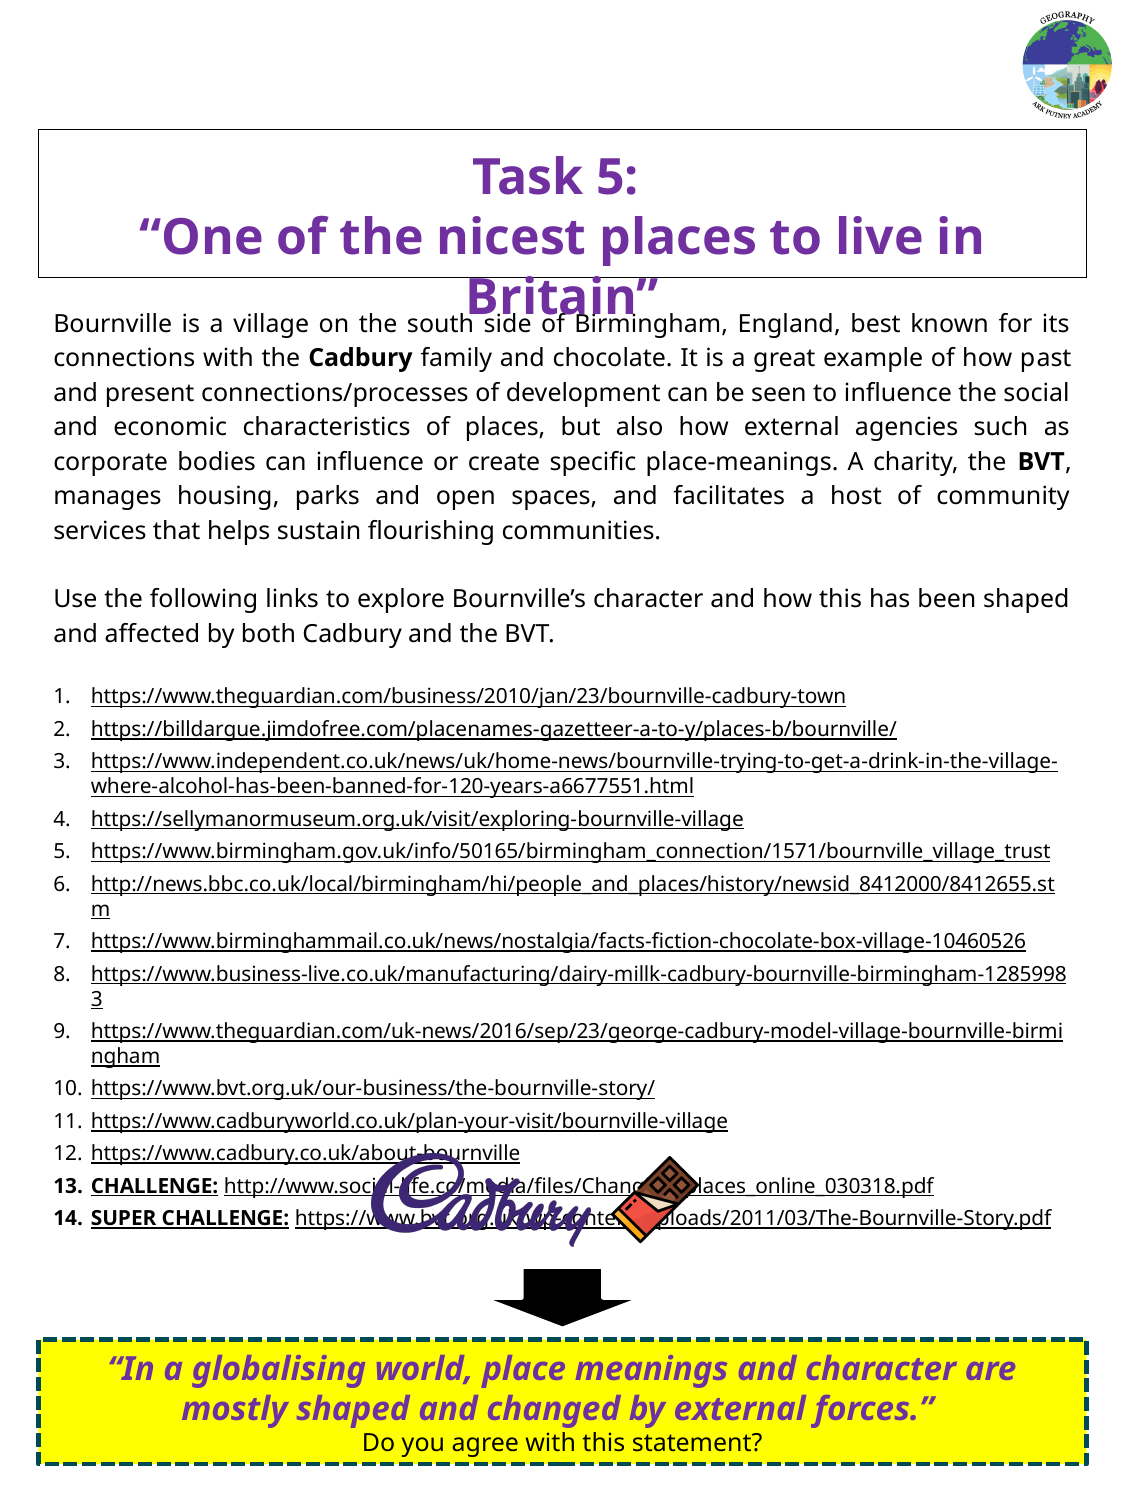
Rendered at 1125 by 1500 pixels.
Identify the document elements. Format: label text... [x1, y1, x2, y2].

text_box [478, 1264, 647, 1331]
text_box “In a globalising world, place meanings and character are mostly shaped and changed by external forces.” Do you agree with this statement? [38, 1339, 1087, 1465]
picture [1022, 0, 1112, 131]
list Bournville is a village on the south side of Birmingham, England, best known for its connections with the Cadbury family and chocolate. It is a great example of how past and present connections/processes of development can be seen to influence the social and economic characteristics of places, but also how external agencies such as corporate bodies can influence or create specific place-meanings. A charity, the BVT, manages housing, parks and open spaces, and facilitates a host of community services that helps sustain flourishing communities. Use the following links to explore Bournville’s character and how this has been shaped and affected by both Cadbury and the BVT. https://www.theguardian.com/business/2010/jan/23/bournville-cadbury-town https://billdargue.jimdofree.com/placenames-gazetteer-a-to-y/places-b/bournville/ https://www.independent.co.uk/news/uk/home-news/bournville-trying-to-get-a-drink-in-the-village-where-alcohol-has-been-banned-for-120-years-a6677551.html https://sellymanormuseum.org.uk/visit/exploring-bournville-village https://www.birmingham.gov.uk/info/50165/birmingham_connection/1571/bournville_village_trust http://news.bbc.co.uk/local/birmingham/hi/people_and_places/history/newsid_8412000/8412655.stm https://www.birminghammail.co.uk/news/nostalgia/facts-fiction-chocolate-box-village-10460526 https://www.business-live.co.uk/manufacturing/dairy-millk-cadbury-bournville-birmingham-12859983 https://www.theguardian.com/uk-news/2016/sep/23/george-cadbury-model-village-bournville-birmingham https://www.bvt.org.uk/our-business/the-bournville-story/ https://www.cadburyworld.co.uk/plan-your-visit/bournville-village https://www.cadbury.co.uk/about-bournville CHALLENGE: http://www.social-life.co/media/files/Changing_places_online_030318.pdf SUPER CHALLENGE: https://www.bvt.org.uk/wp-content/uploads/2011/03/The-Bournville-Story.pdf [38, 288, 1087, 1208]
picture [371, 1152, 591, 1247]
picture [608, 1152, 702, 1247]
title Task 5: “One of the nicest places to live in Britain” [38, 129, 1087, 278]
